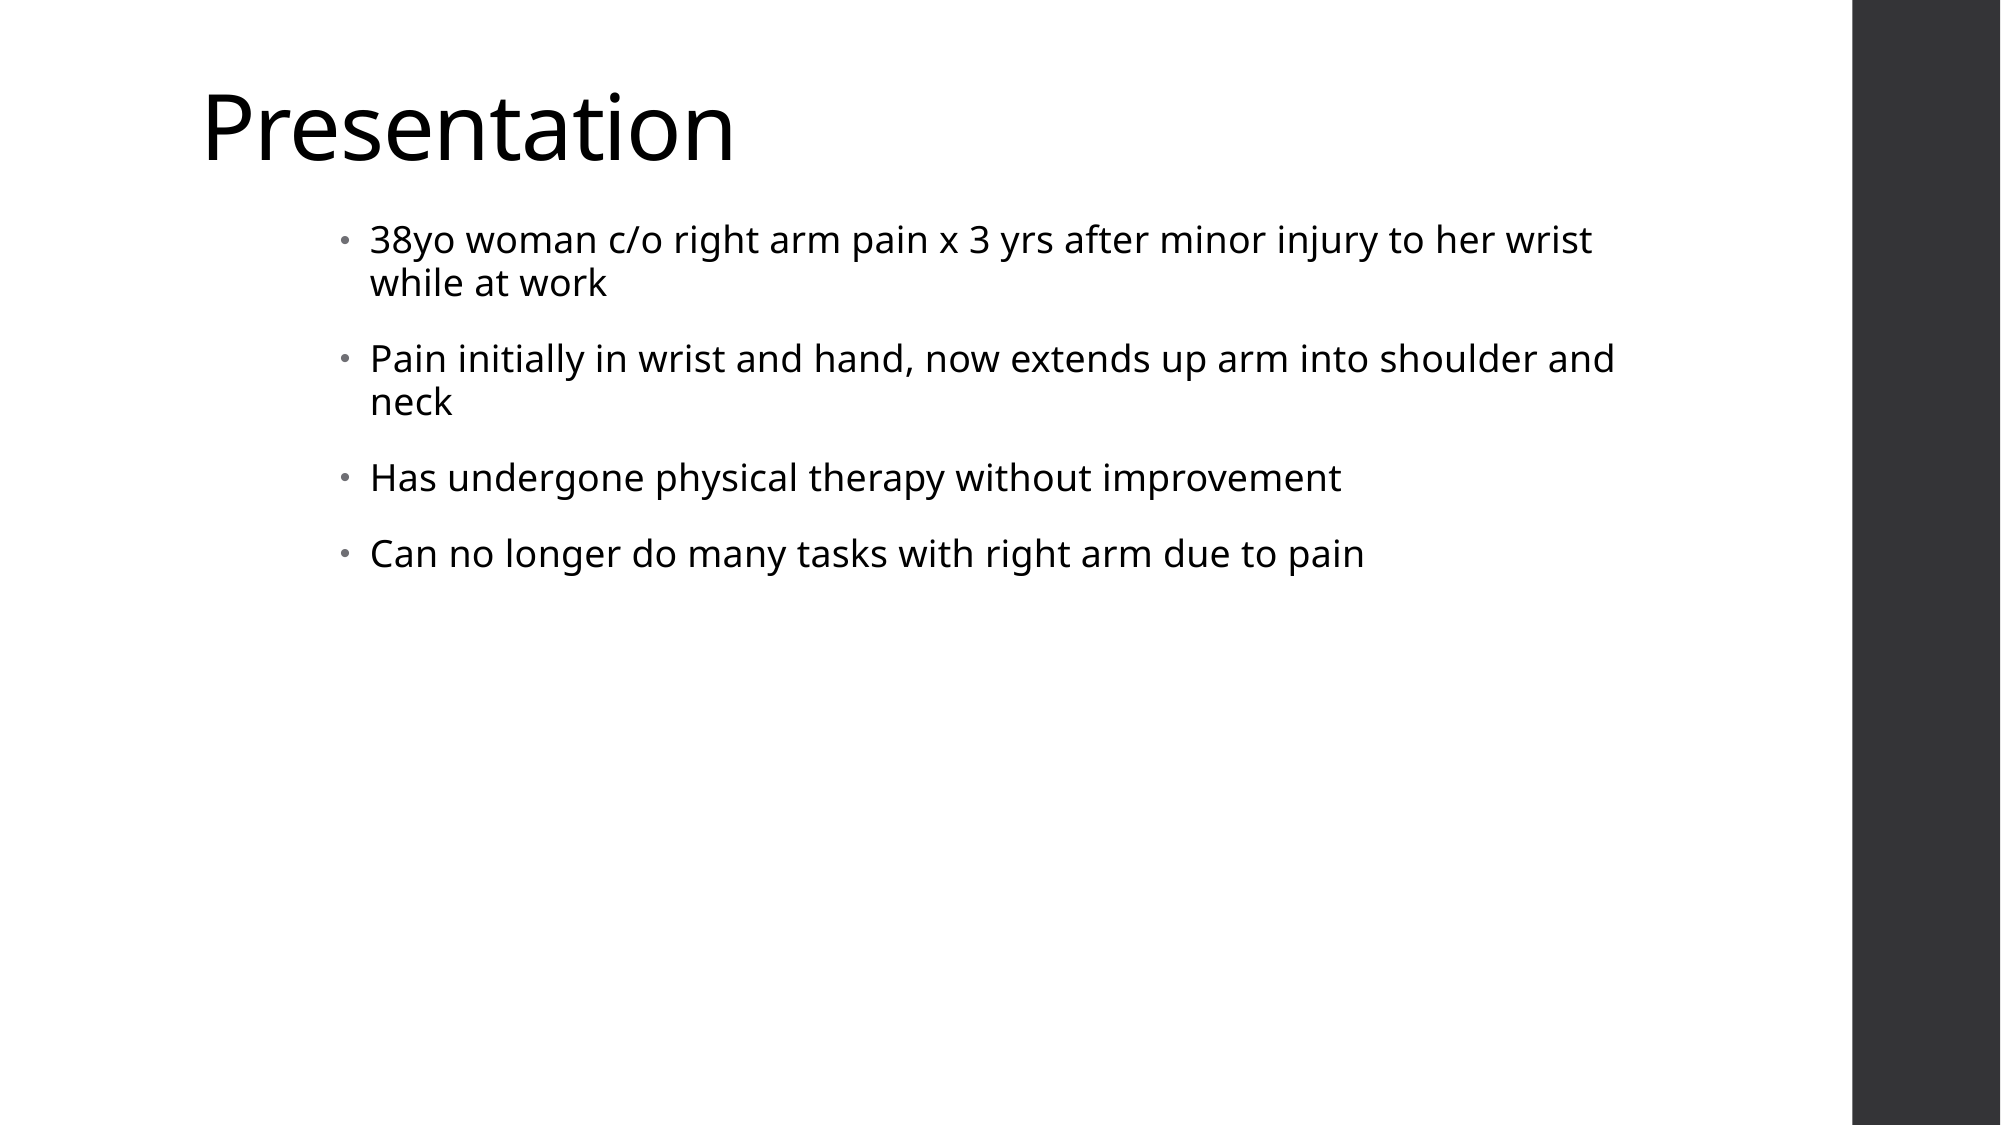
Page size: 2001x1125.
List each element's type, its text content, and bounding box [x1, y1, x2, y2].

list 38yo woman c/o right arm pain x 3 yrs after minor injury to her wrist while at work Pain initially in wrist and hand, now extends up arm into shoulder and neck Has undergone physical therapy without improvement Can no longer do many tasks with right arm due to pain [324, 212, 1675, 1017]
title Presentation [185, 0, 1512, 188]
